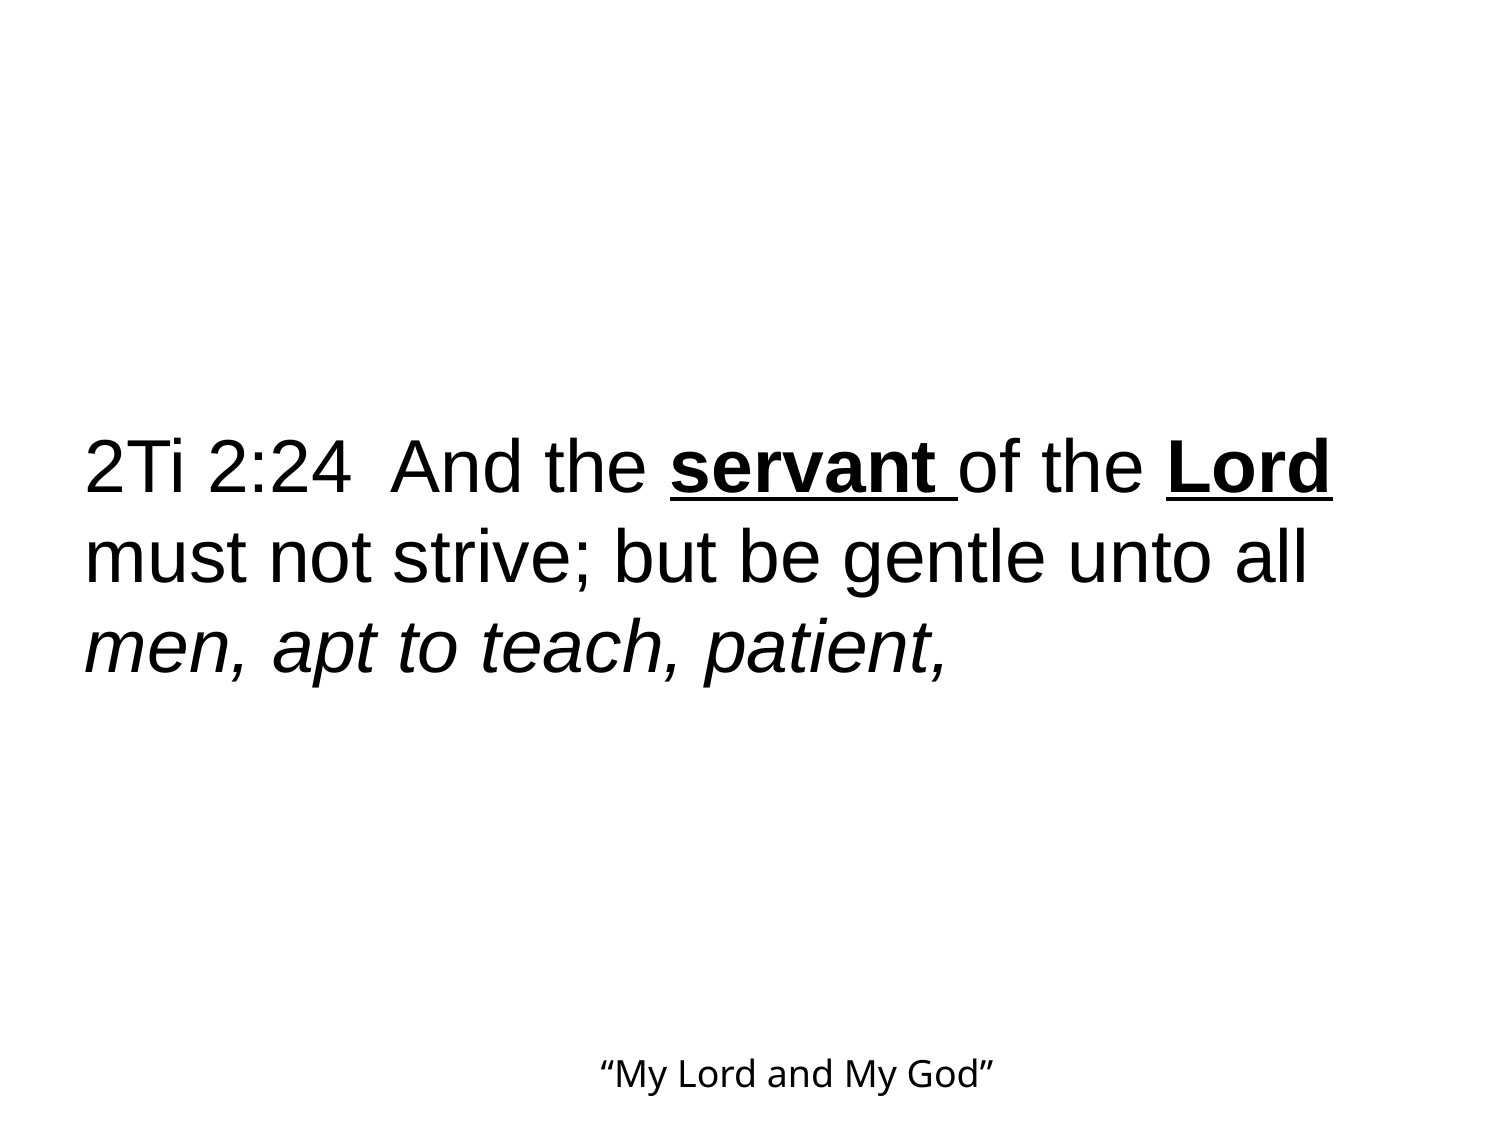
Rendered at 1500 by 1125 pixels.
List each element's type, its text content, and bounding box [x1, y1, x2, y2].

text_box 2Ti 2:24 And the servant of the Lord must not strive; but be gentle unto all men, apt to teach, patient, [70, 410, 1430, 695]
